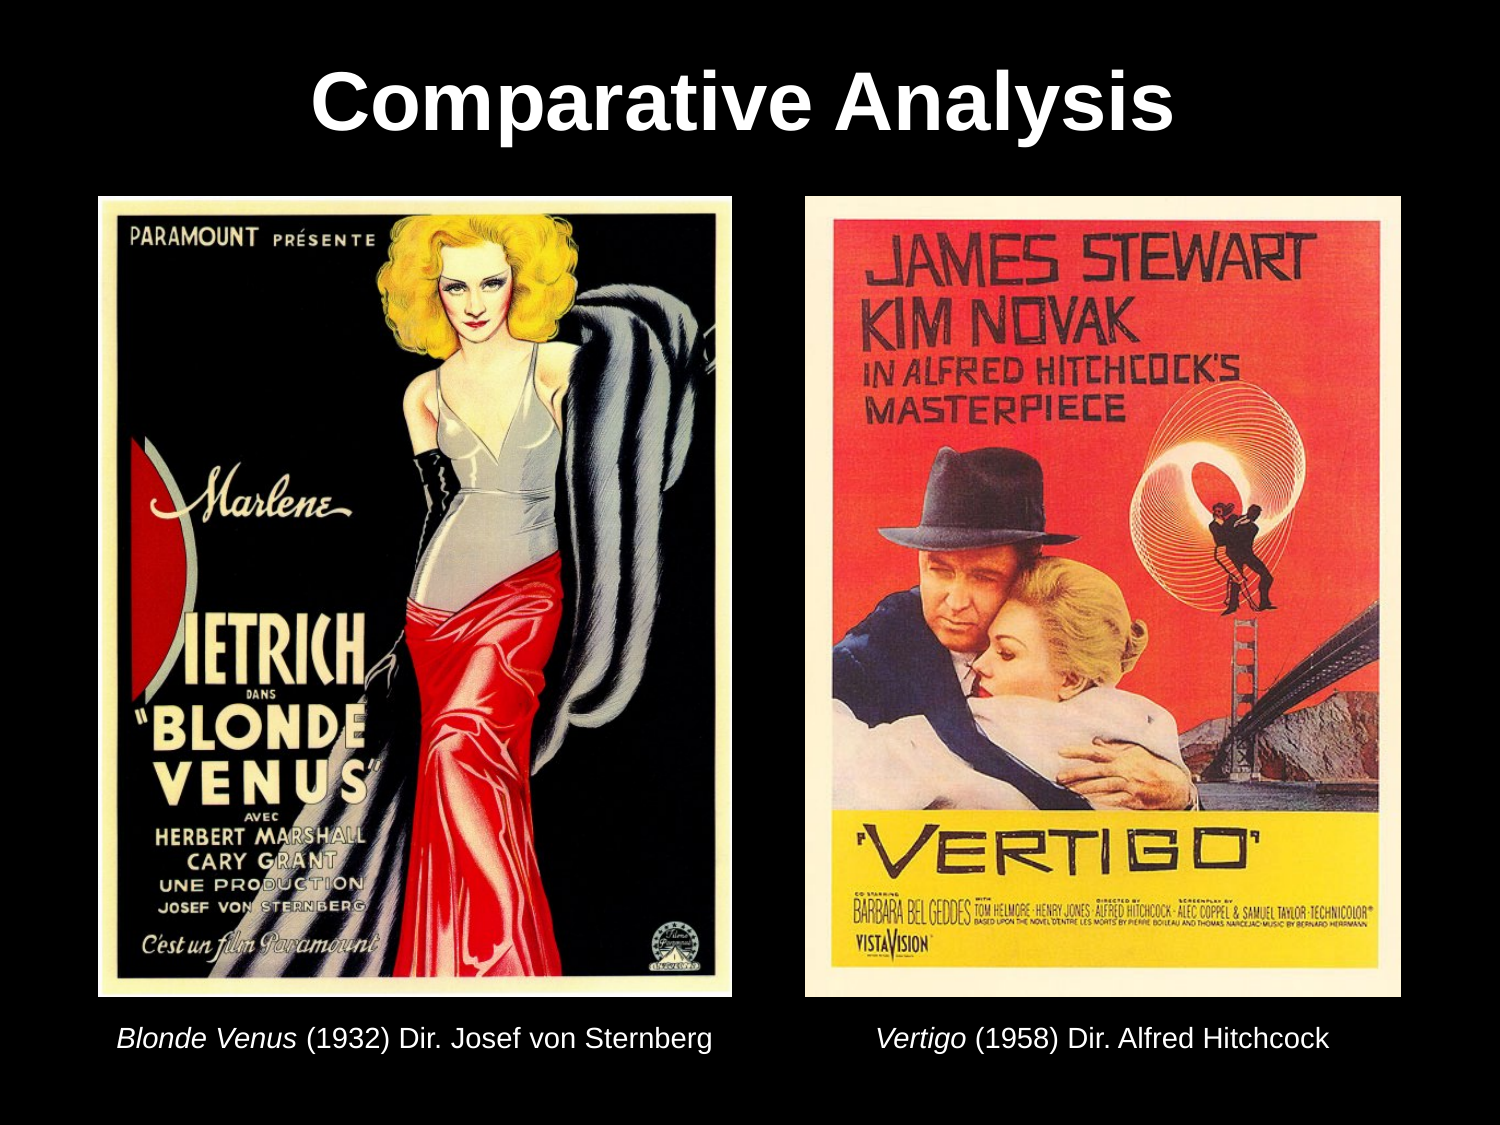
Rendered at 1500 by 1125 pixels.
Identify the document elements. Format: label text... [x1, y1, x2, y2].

text_box Comparative Analysis [72, 40, 1415, 155]
picture [804, 196, 1401, 997]
text_box Vertigo (1958) Dir. Alfred Hitchcock [805, 1011, 1400, 1062]
text_box Blonde Venus (1932) Dir. Josef von Sternberg [98, 1011, 732, 1062]
picture [98, 195, 732, 998]
